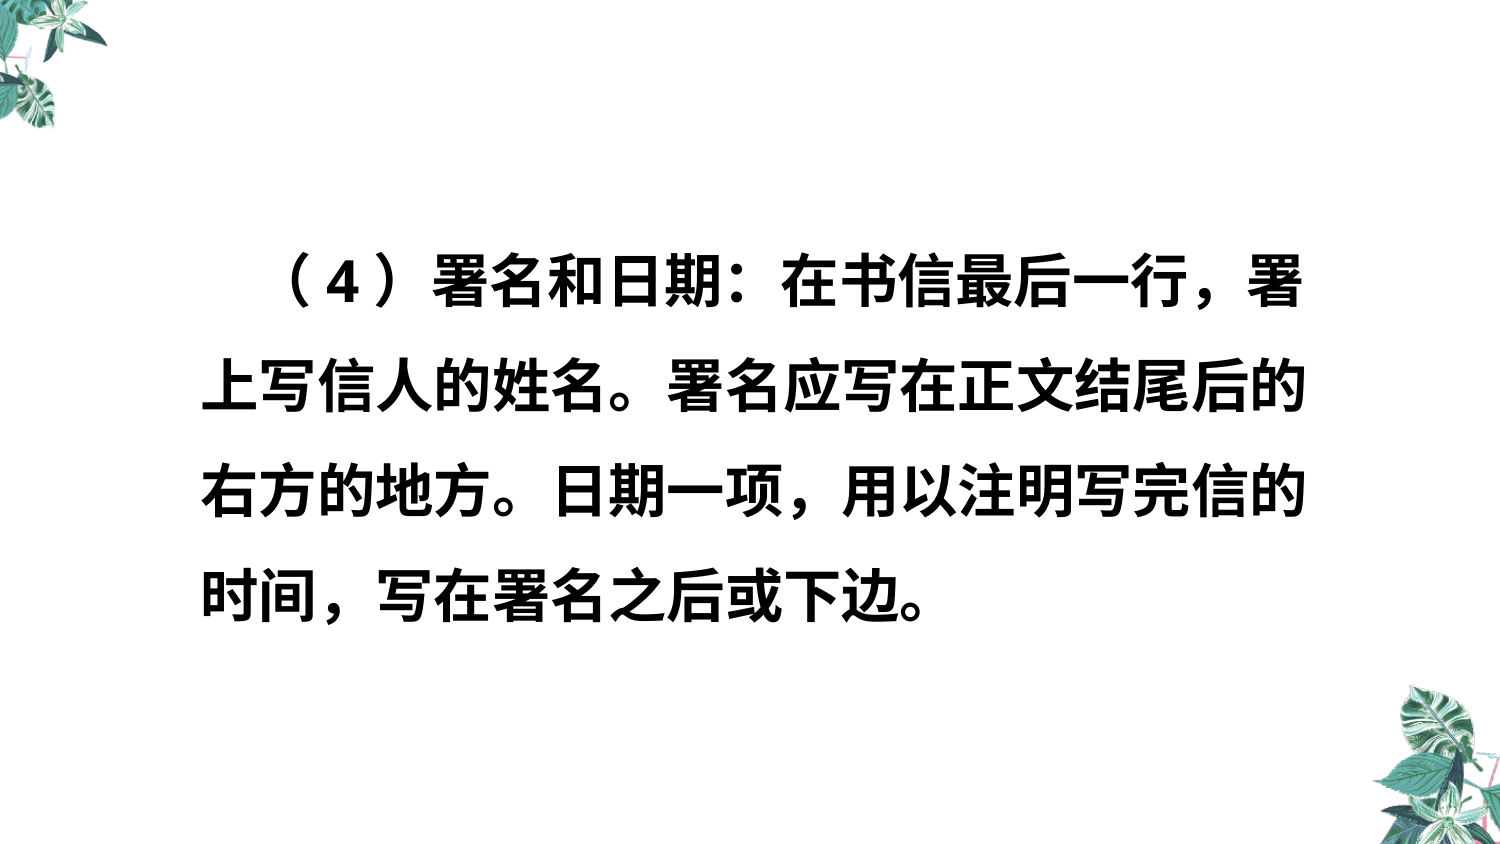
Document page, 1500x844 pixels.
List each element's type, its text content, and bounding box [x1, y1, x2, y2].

picture [1292, 592, 1500, 844]
picture [0, 0, 149, 168]
text_box （4）署名和日期：在书信最后一行，署上写信人的姓名。署名应写在正文结尾后的右方的地方。日期一项，用以注明写完信的时间，写在署名之后或下边。 [186, 202, 1348, 637]
